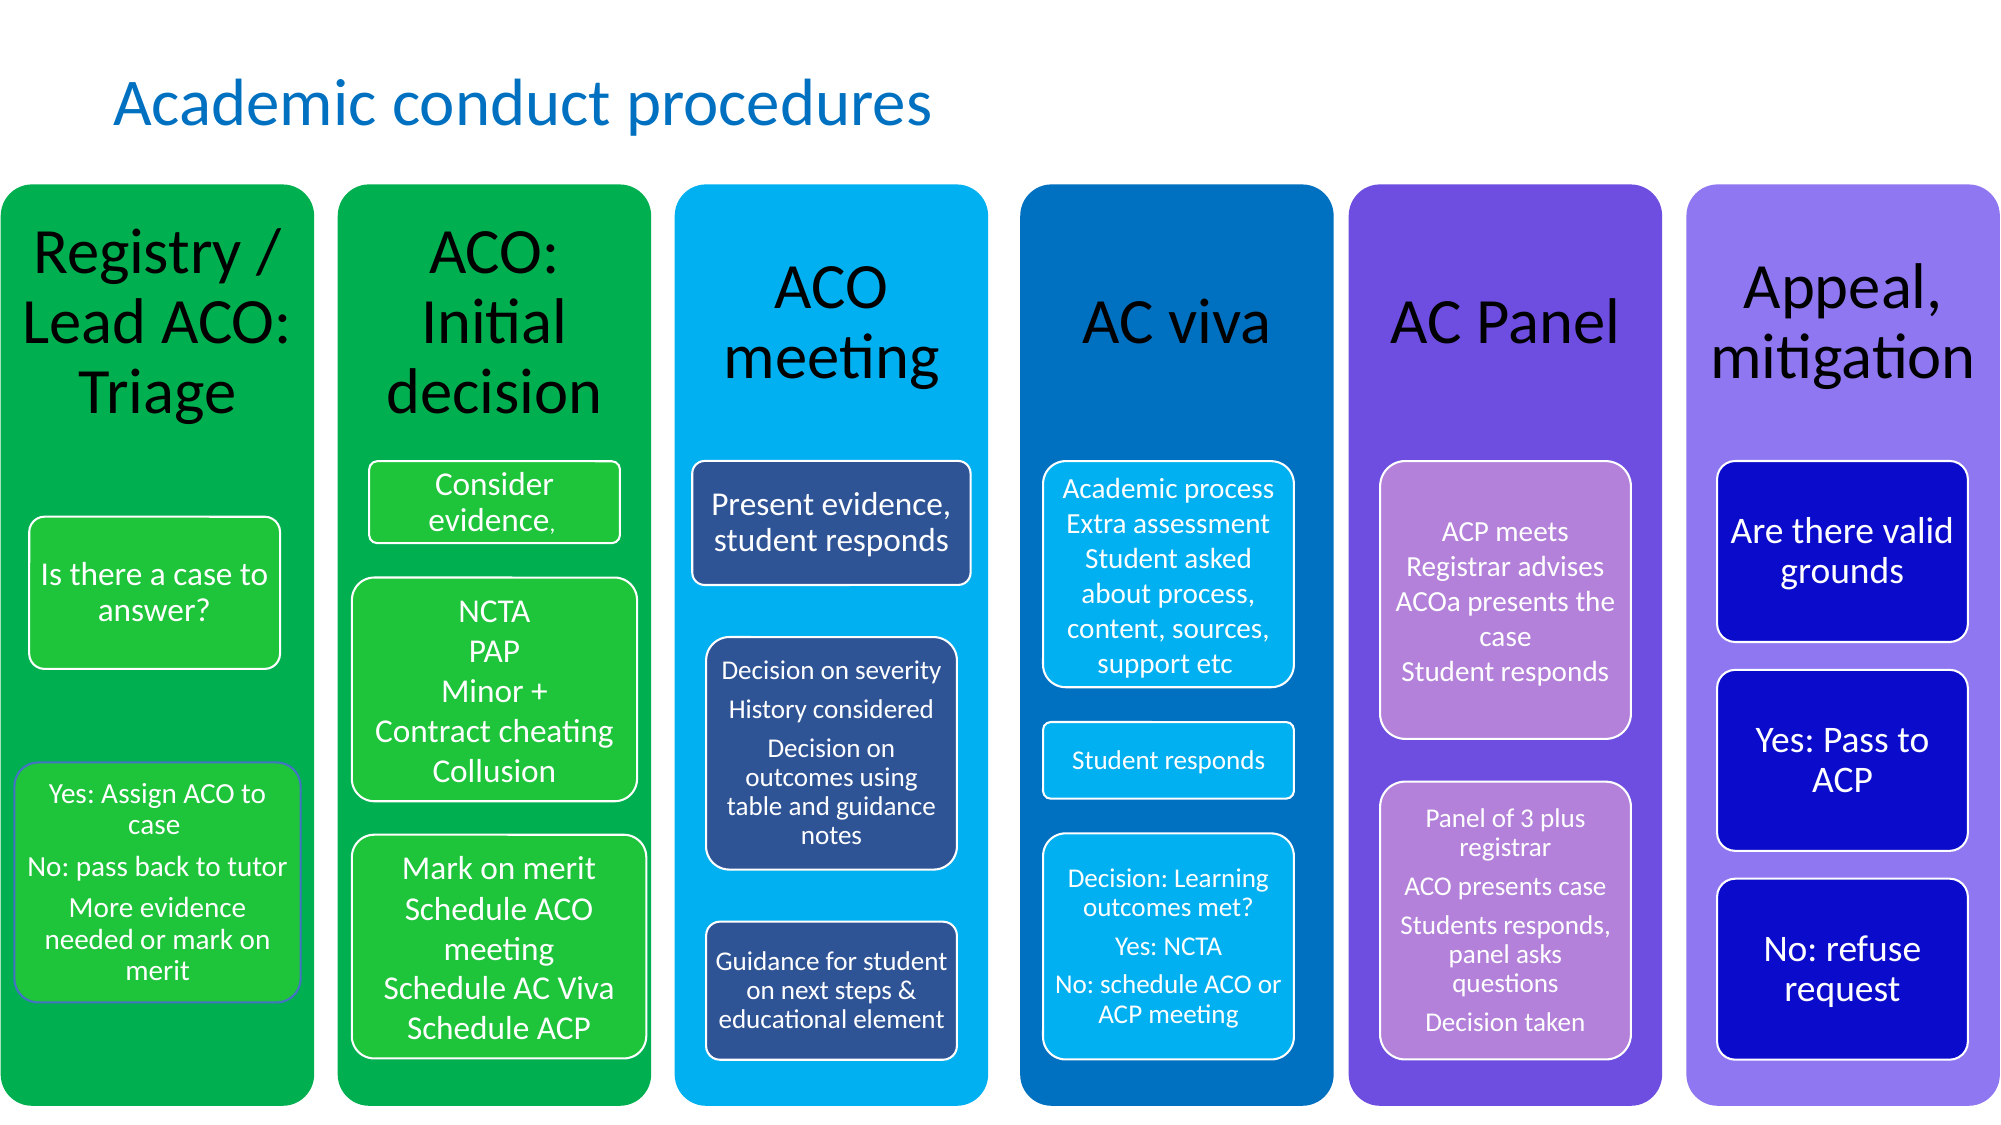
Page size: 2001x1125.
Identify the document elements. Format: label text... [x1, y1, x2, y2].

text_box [0, 184, 2000, 1107]
title Academic conduct procedures [98, 59, 1222, 149]
